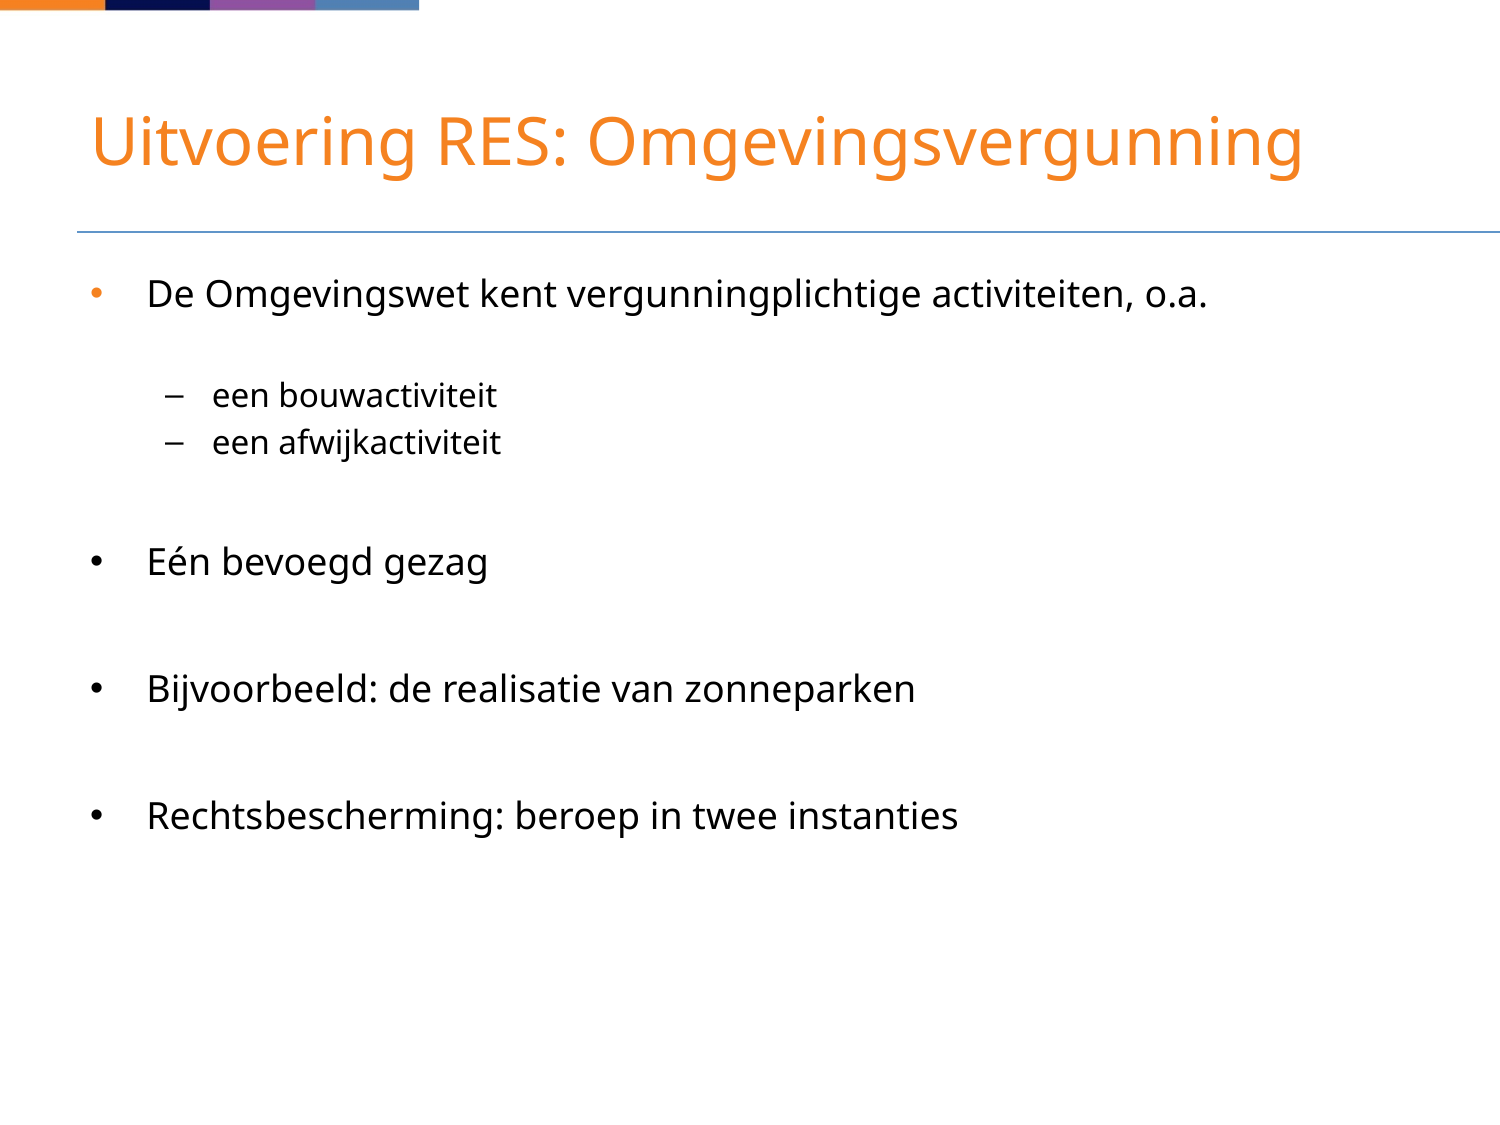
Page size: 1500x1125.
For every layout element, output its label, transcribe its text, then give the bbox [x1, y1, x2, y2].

title Uitvoering RES: Omgevingsvergunning [75, 45, 1425, 233]
picture [0, 0, 420, 16]
list De Omgevingswet kent vergunningplichtige activiteiten, o.a. een bouwactiviteit een afwijkactiviteit Eén bevoegd gezag Bijvoorbeeld: de realisatie van zonneparken Rechtsbescherming: beroep in twee instanties [75, 262, 1425, 1005]
